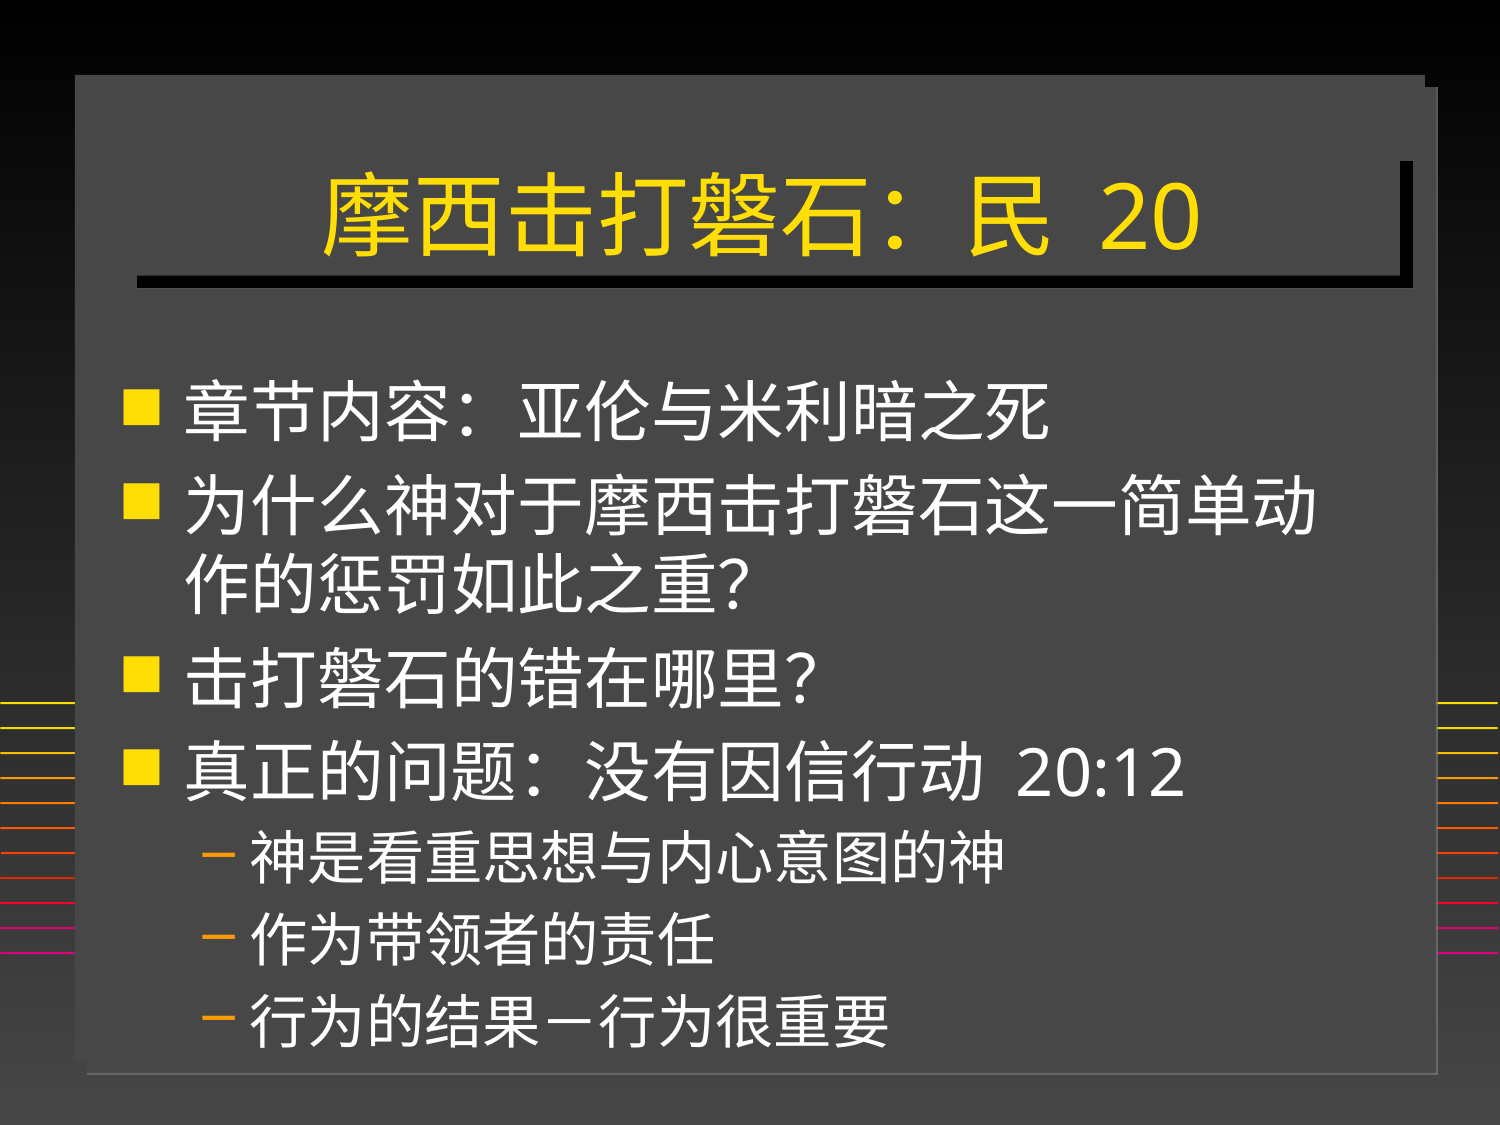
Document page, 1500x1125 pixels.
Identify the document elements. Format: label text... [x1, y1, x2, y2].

list 章节内容：亚伦与米利暗之死 为什么神对于摩西击打磐石这一简单动作的惩罚如此之重？ 击打磐石的错在哪里？ 真正的问题：没有因信行动 20:12 神是看重思想与内心意图的神 作为带领者的责任 行为的结果－行为很重要 [112, 362, 1388, 1038]
title 摩西击打磐石：民 20 [125, 149, 1400, 276]
